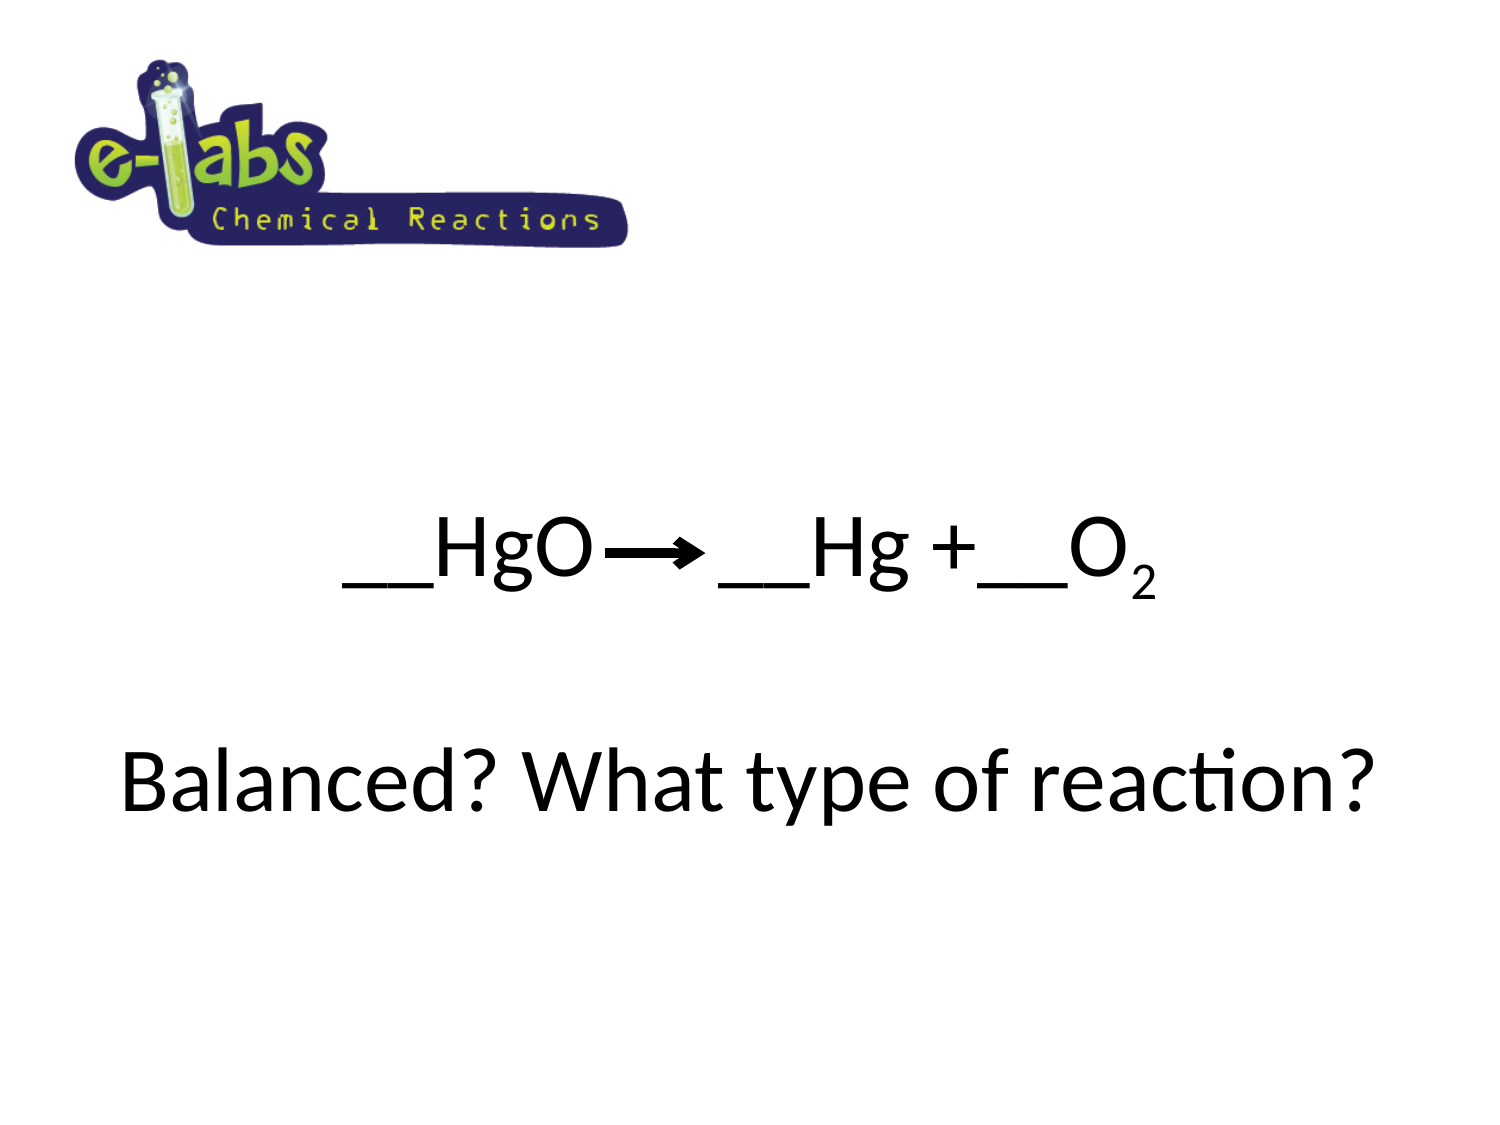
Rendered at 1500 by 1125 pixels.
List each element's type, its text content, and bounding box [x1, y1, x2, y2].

text_box __HgO __Hg +__O2 Balanced? What type of reaction? [74, 399, 1425, 1025]
picture [0, 24, 656, 297]
